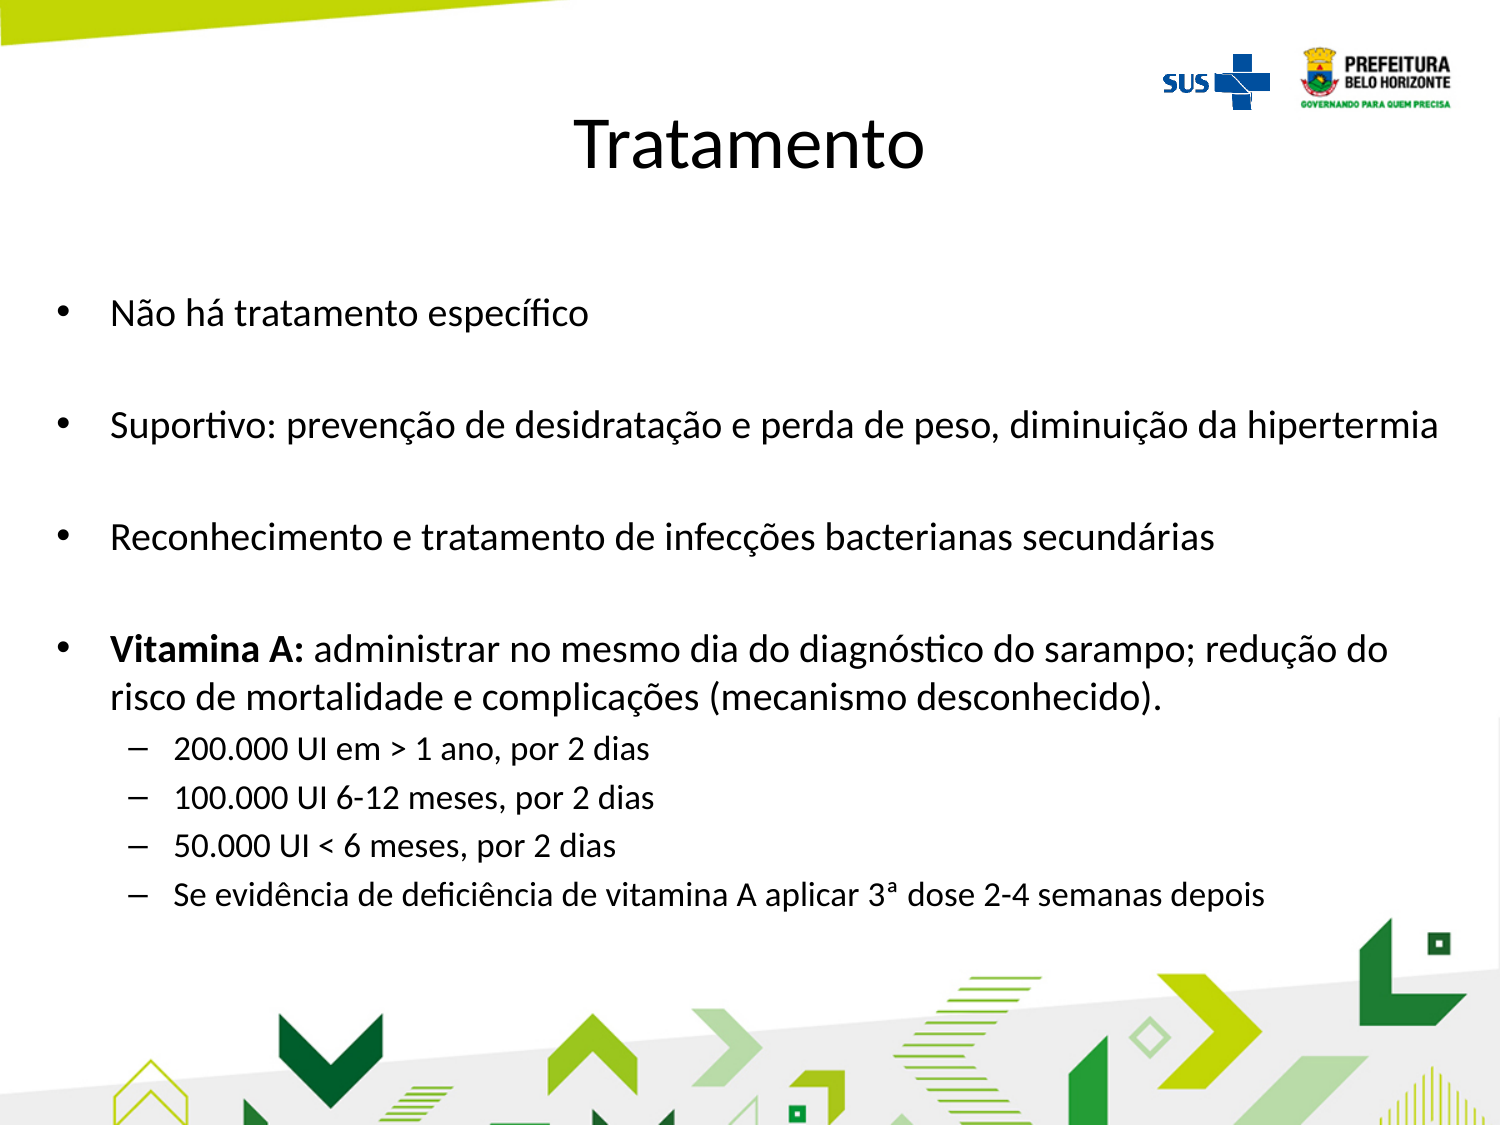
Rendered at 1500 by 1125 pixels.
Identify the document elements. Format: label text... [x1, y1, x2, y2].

title Tratamento [75, 45, 1425, 233]
picture [0, 0, 1500, 1125]
list Não há tratamento específico Suportivo: prevenção de desidratação e perda de peso, diminuição da hipertermia Reconhecimento e tratamento de infecções bacterianas secundárias Vitamina A: administrar no mesmo dia do diagnóstico do sarampo; redução do risco de mortalidade e complicações (mecanismo desconhecido). 200.000 UI em > 1 ano, por 2 dias 100.000 UI 6-12 meses, por 2 dias 50.000 UI < 6 meses, por 2 dias Se evidência de deficiência de vitamina A aplicar 3ª dose 2-4 semanas depois [41, 278, 1483, 963]
